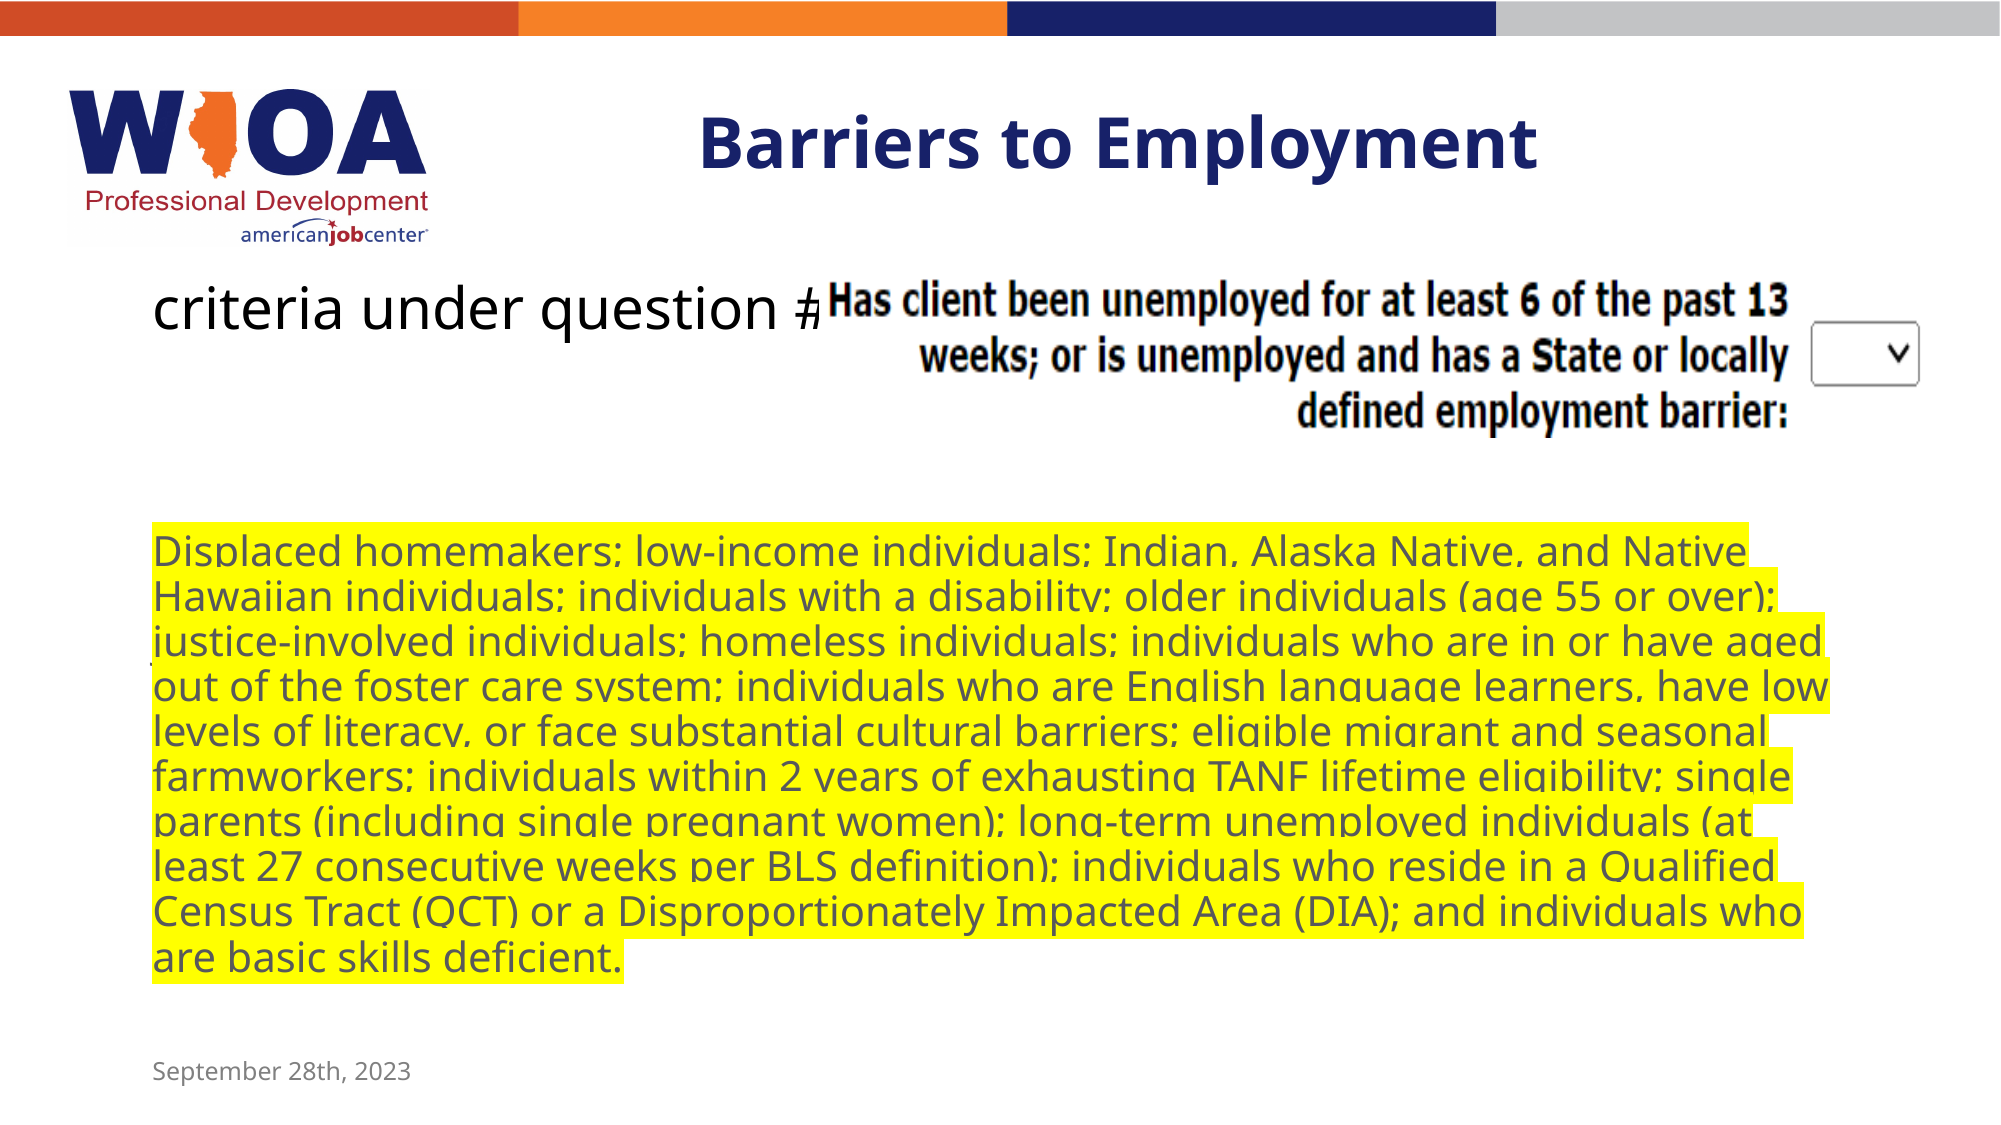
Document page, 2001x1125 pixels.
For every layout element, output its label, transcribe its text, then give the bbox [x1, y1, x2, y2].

footer September 28th, 2023 [137, 1042, 1338, 1103]
list criteria under question #4 Displaced homemakers; low-income individuals; Indian, Alaska Native, and Native Hawaiian individuals; individuals with a disability; older individuals (age 55 or over); justice-involved individuals; homeless individuals; individuals who are in or have aged out of the foster care system; individuals who are English language learners, have low levels of literacy, or face substantial cultural barriers; eligible migrant and seasonal farmworkers; individuals within 2 years of exhausting TANF lifetime eligibility; single parents (including single pregnant women); long-term unemployed individuals (at least 27 consecutive weeks per BLS definition); individuals who reside in a Qualified Census Tract (QCT) or a Disproportionately Impacted Area (DIA); and individuals who are basic skills deficient. [137, 271, 1863, 1014]
title Barriers to Employment [484, 100, 1754, 193]
picture [0, 0, 2000, 1125]
